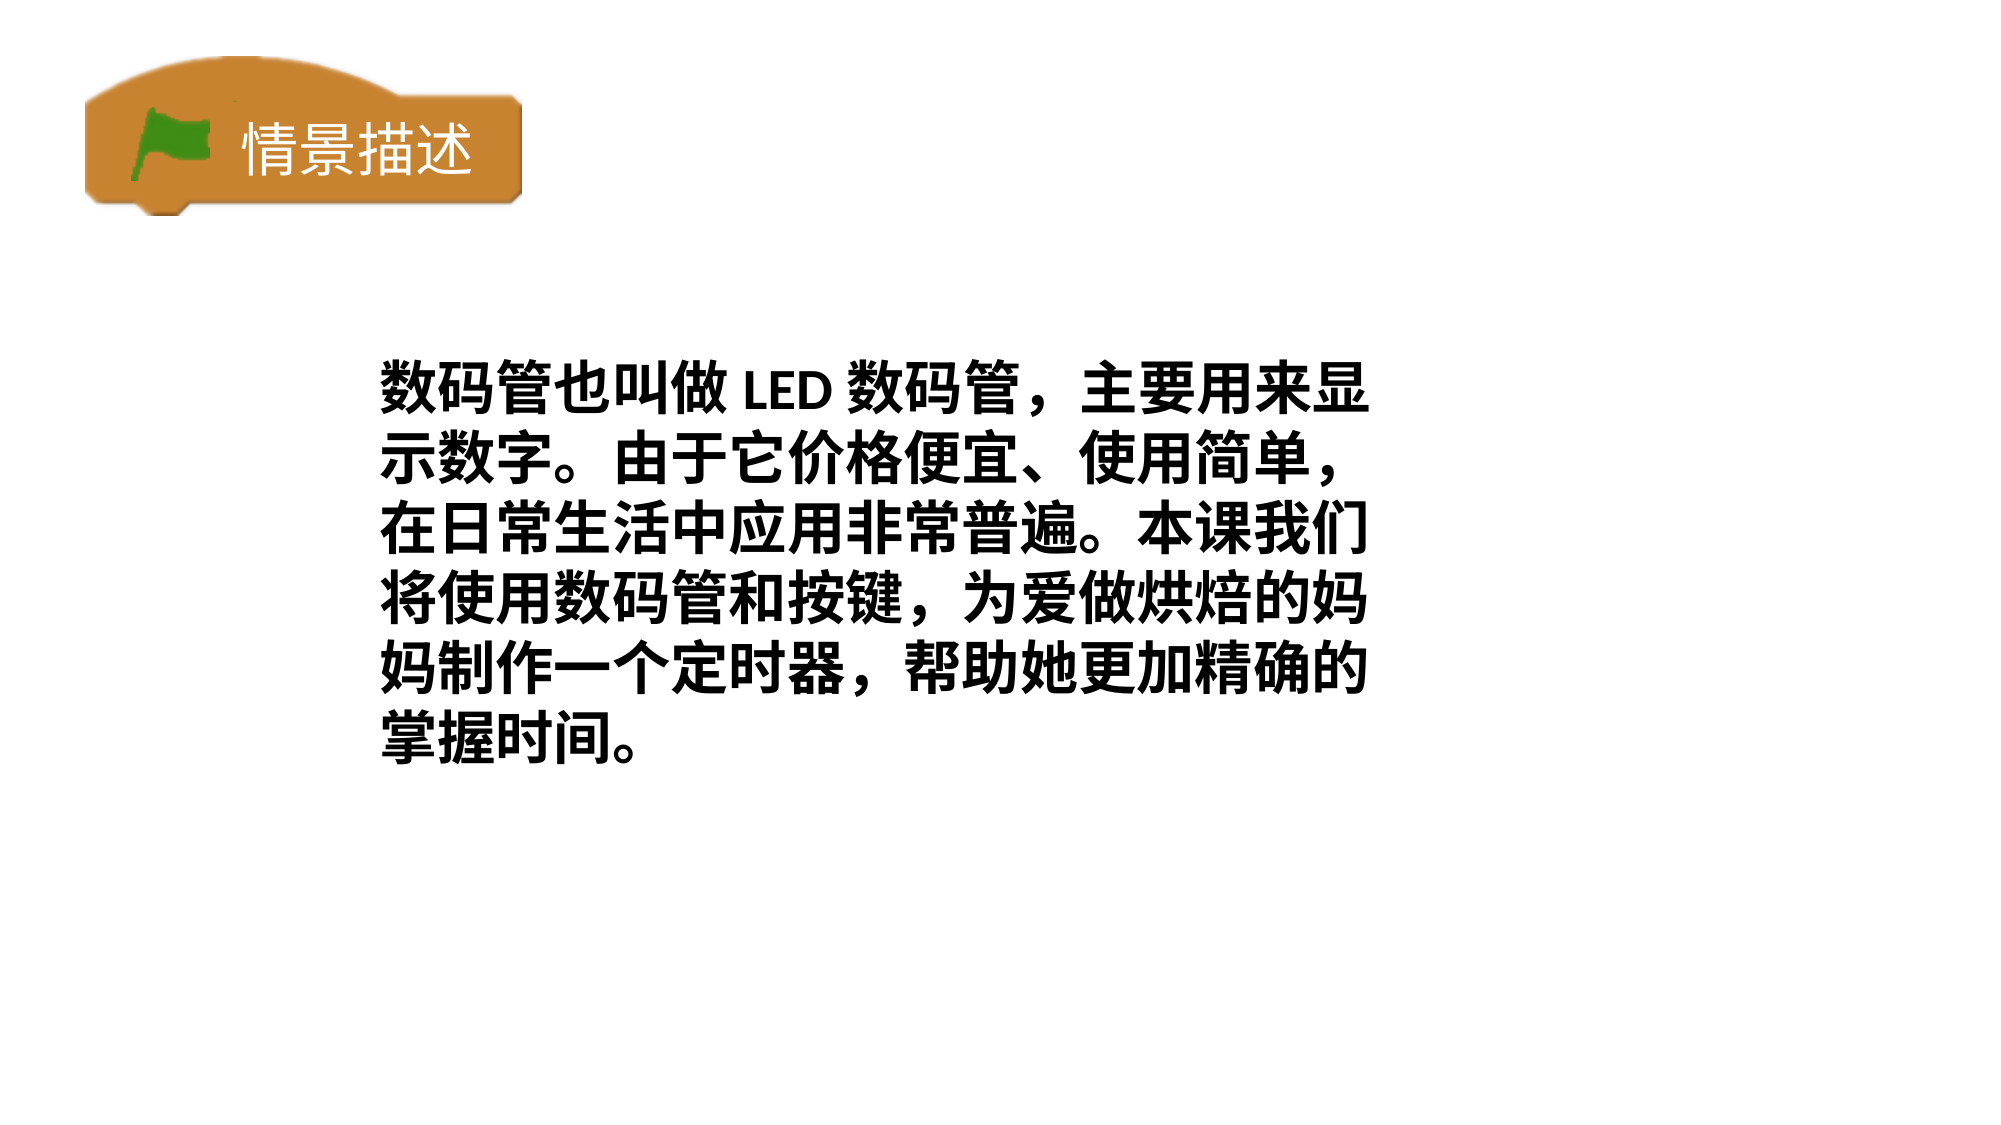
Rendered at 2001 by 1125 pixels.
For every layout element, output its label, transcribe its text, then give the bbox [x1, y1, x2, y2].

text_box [85, 56, 522, 216]
text_box 数码管也叫做LED数码管，主要用来显示数字。由于它价格便宜、使用简单，在日常生活中应用非常普遍。本课我们将使用数码管和按键，为爱做烘焙的妈妈制作一个定时器，帮助她更加精确的掌握时间。 [364, 343, 1419, 779]
